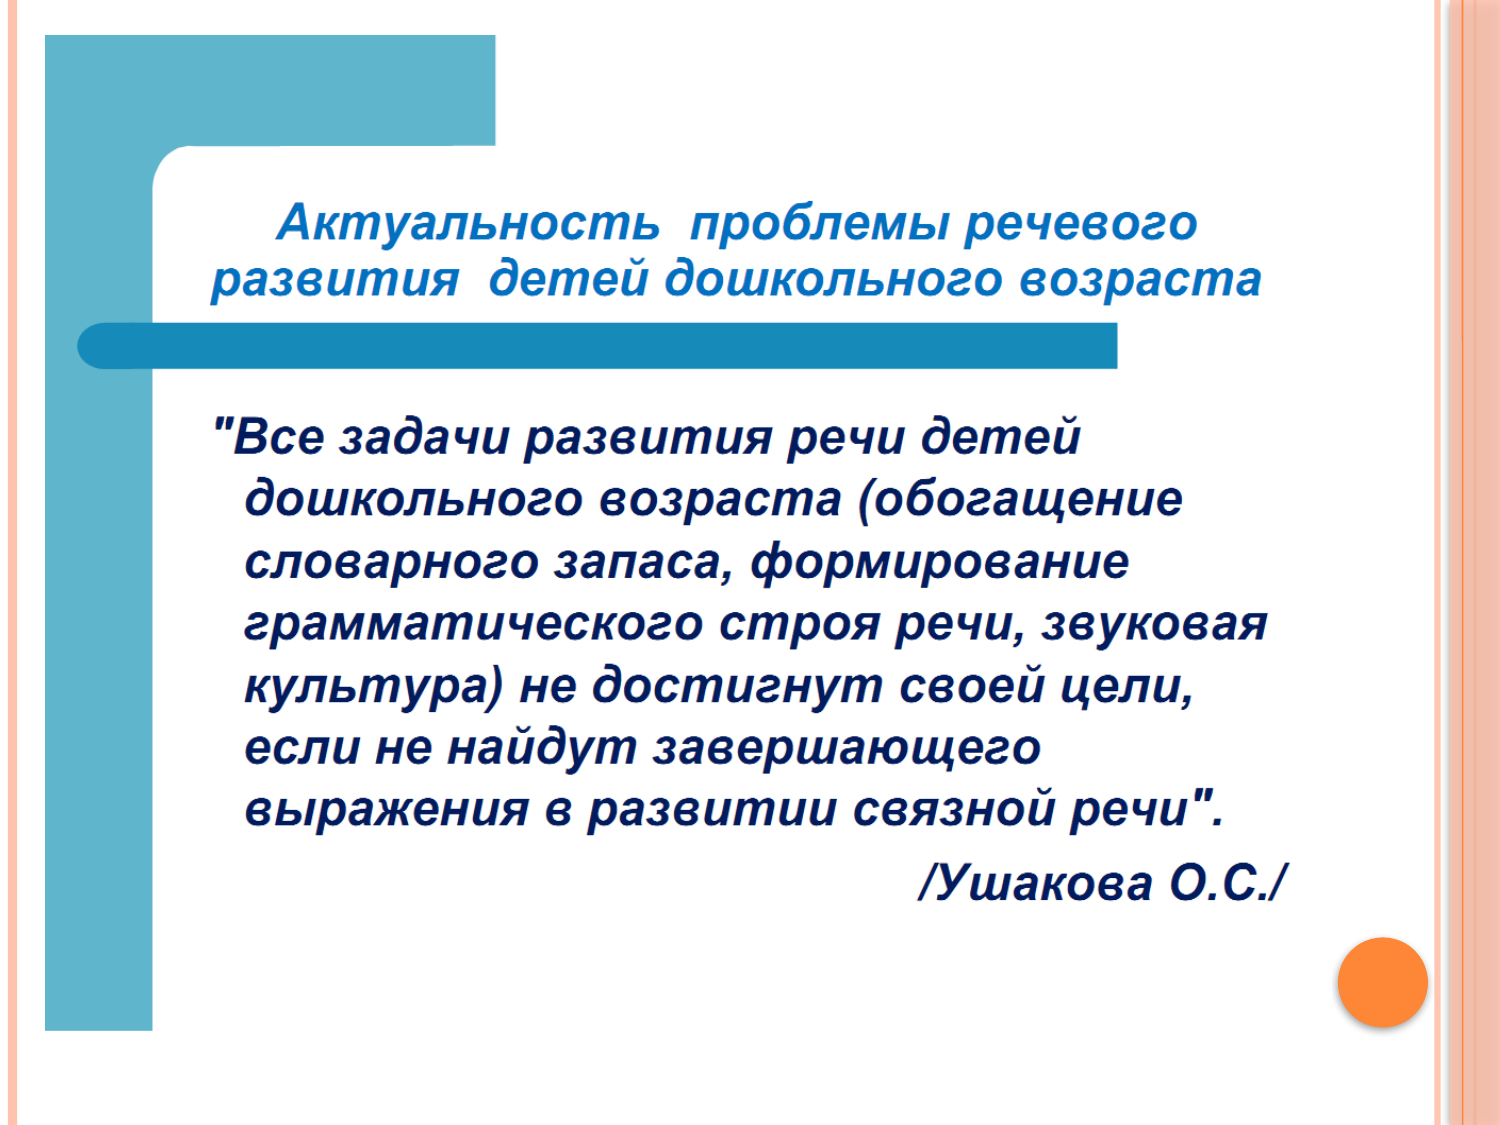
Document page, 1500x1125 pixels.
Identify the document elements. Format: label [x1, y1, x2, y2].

list [44, 34, 1332, 1032]
